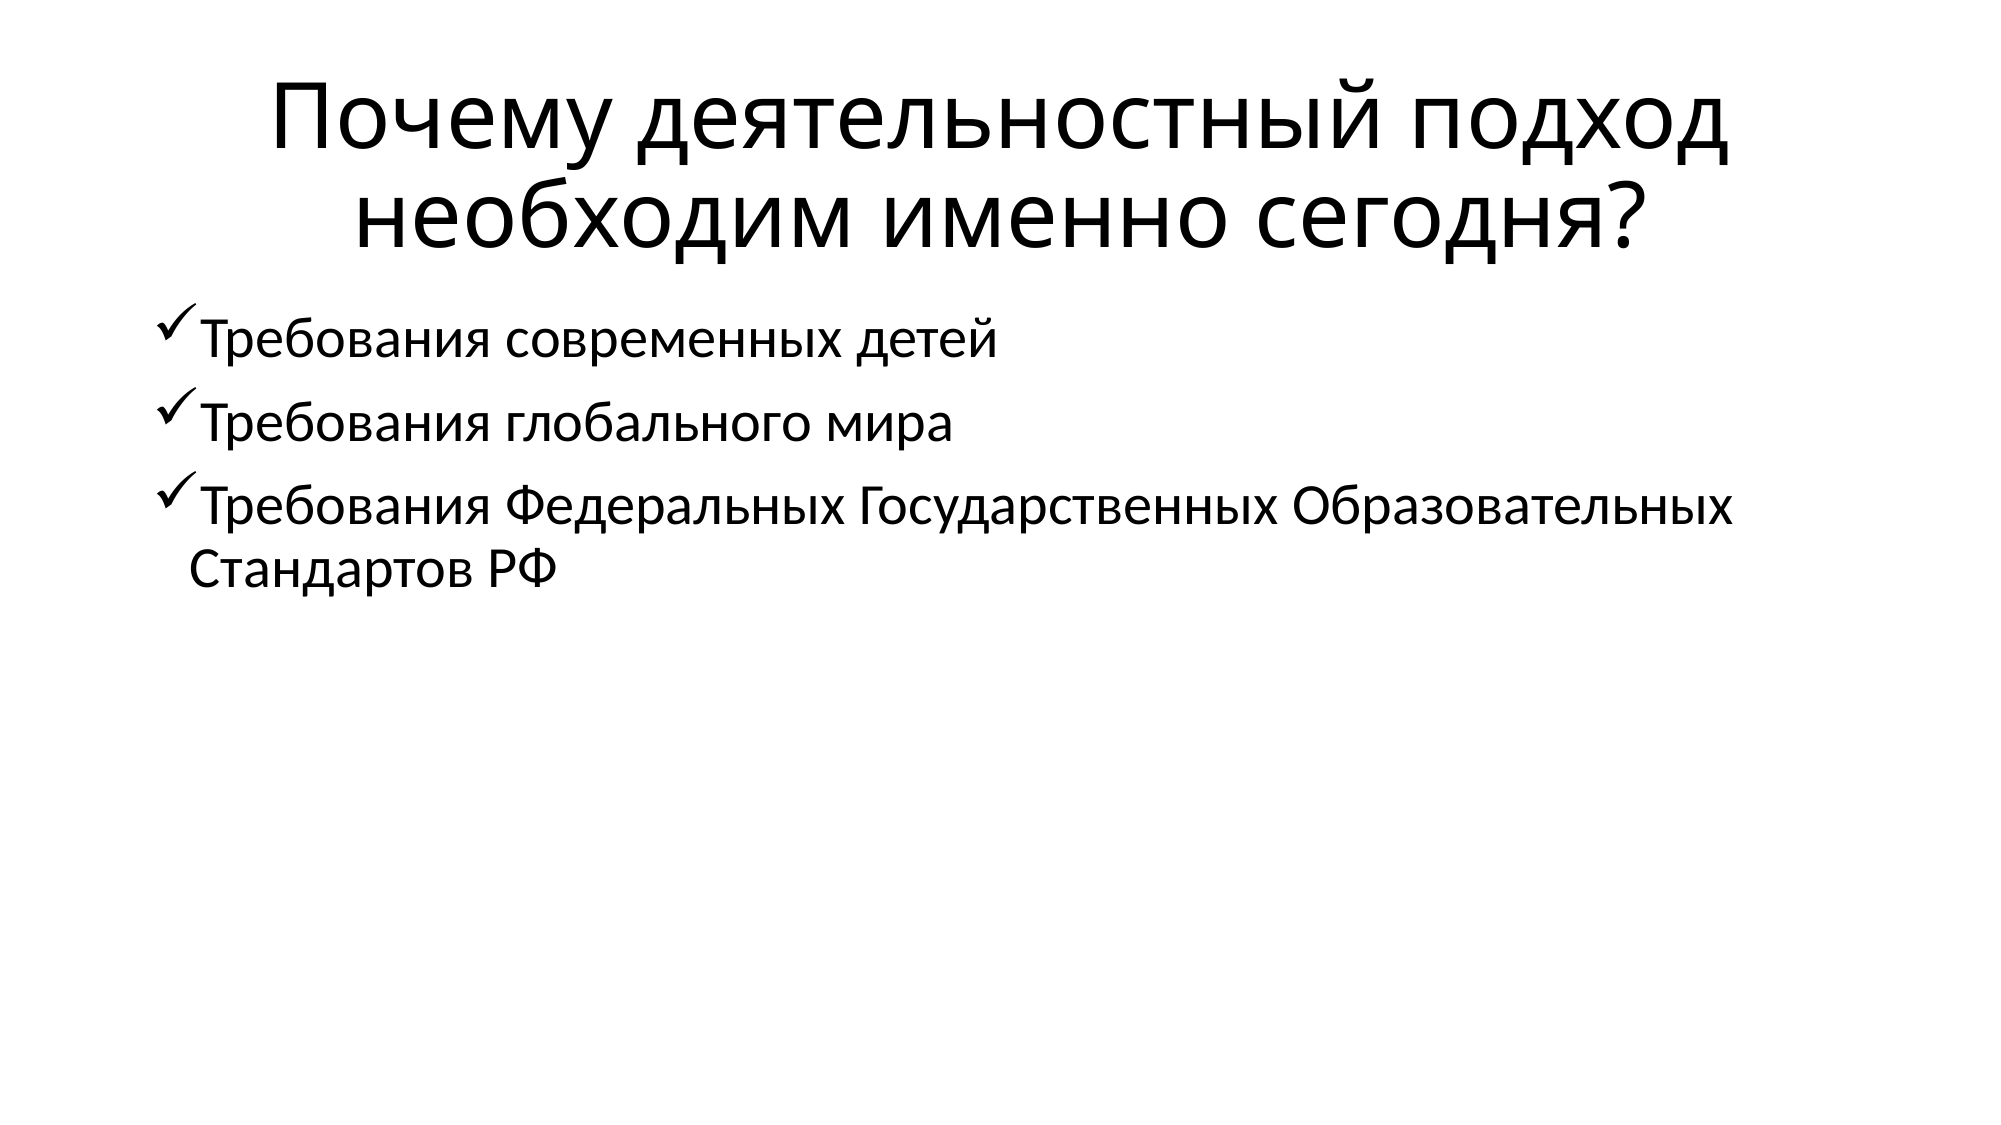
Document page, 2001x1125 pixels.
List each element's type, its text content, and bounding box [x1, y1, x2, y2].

title Почему деятельностный подход необходим именно сегодня? [137, 59, 1863, 278]
list Требования современных детей Требования глобального мира Требования Федеральных Государственных Образовательных Стандартов РФ [137, 299, 1863, 1014]
